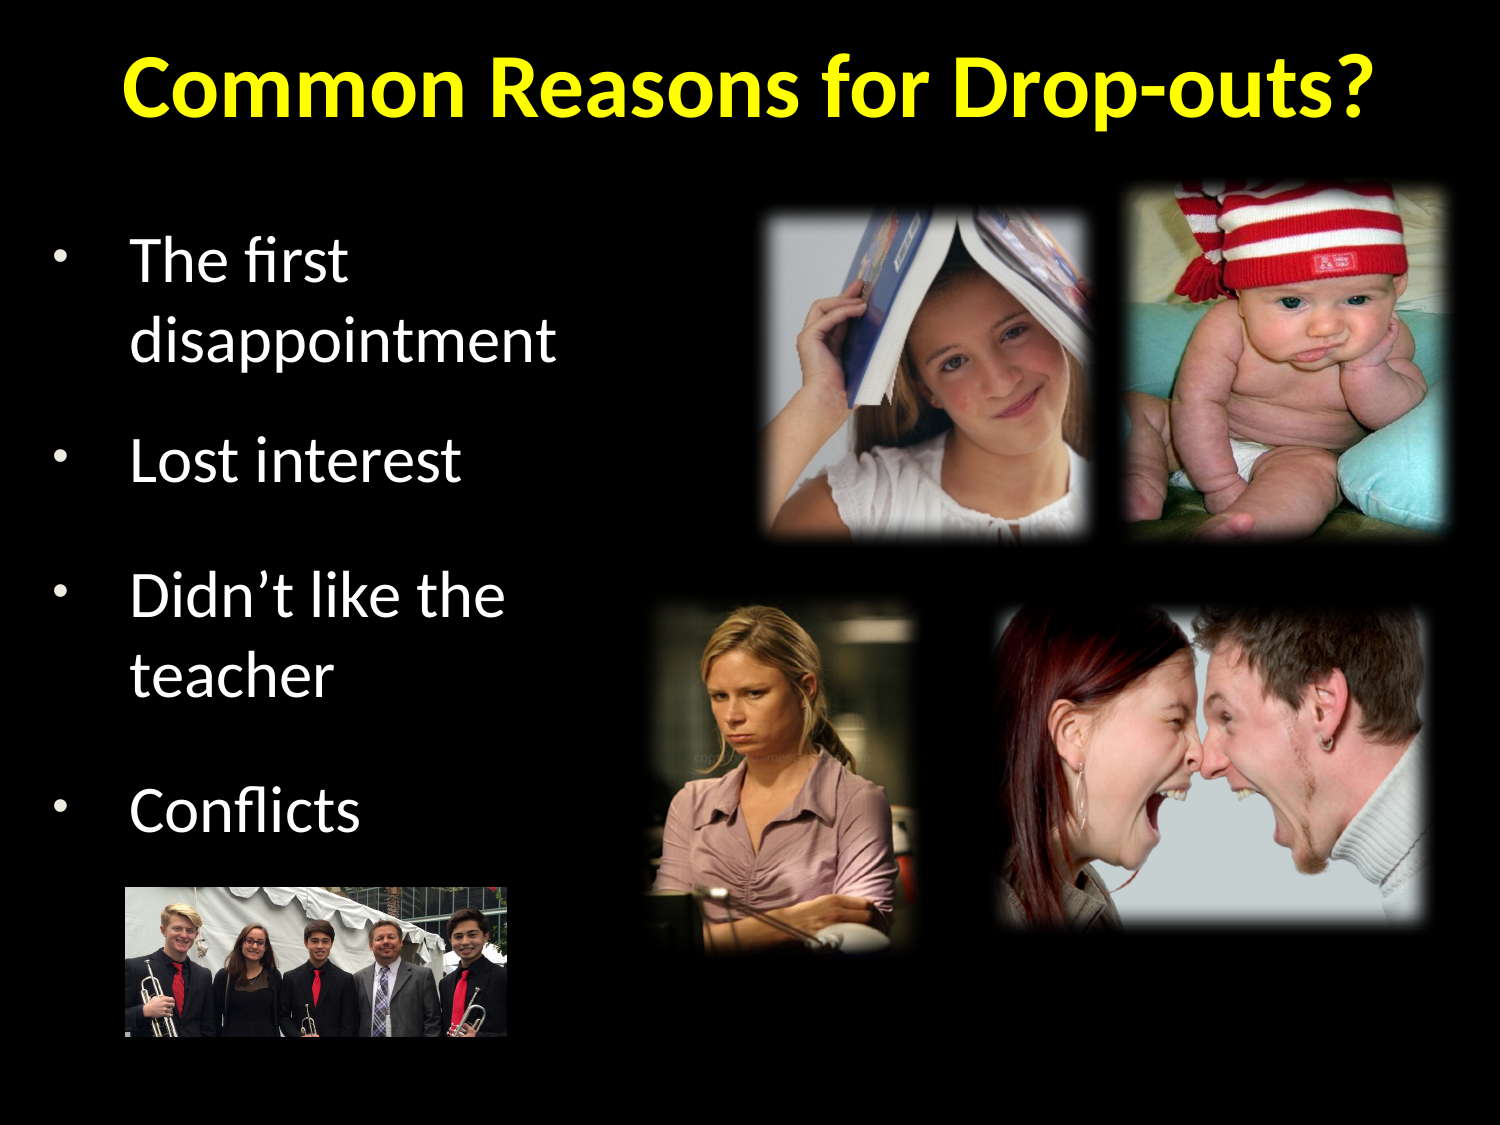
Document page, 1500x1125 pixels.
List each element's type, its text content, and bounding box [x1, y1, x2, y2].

picture [1112, 174, 1460, 551]
title Common Reasons for Drop-outs? [0, 0, 1500, 163]
picture [749, 199, 1101, 551]
picture [637, 587, 926, 963]
picture [124, 887, 508, 1038]
text_box The first disappointment [37, 125, 613, 388]
text_box Lost interest [37, 388, 500, 450]
text_box Conflicts [37, 674, 425, 888]
text_box Didn’t like the teacher [37, 450, 675, 625]
picture [987, 599, 1438, 938]
